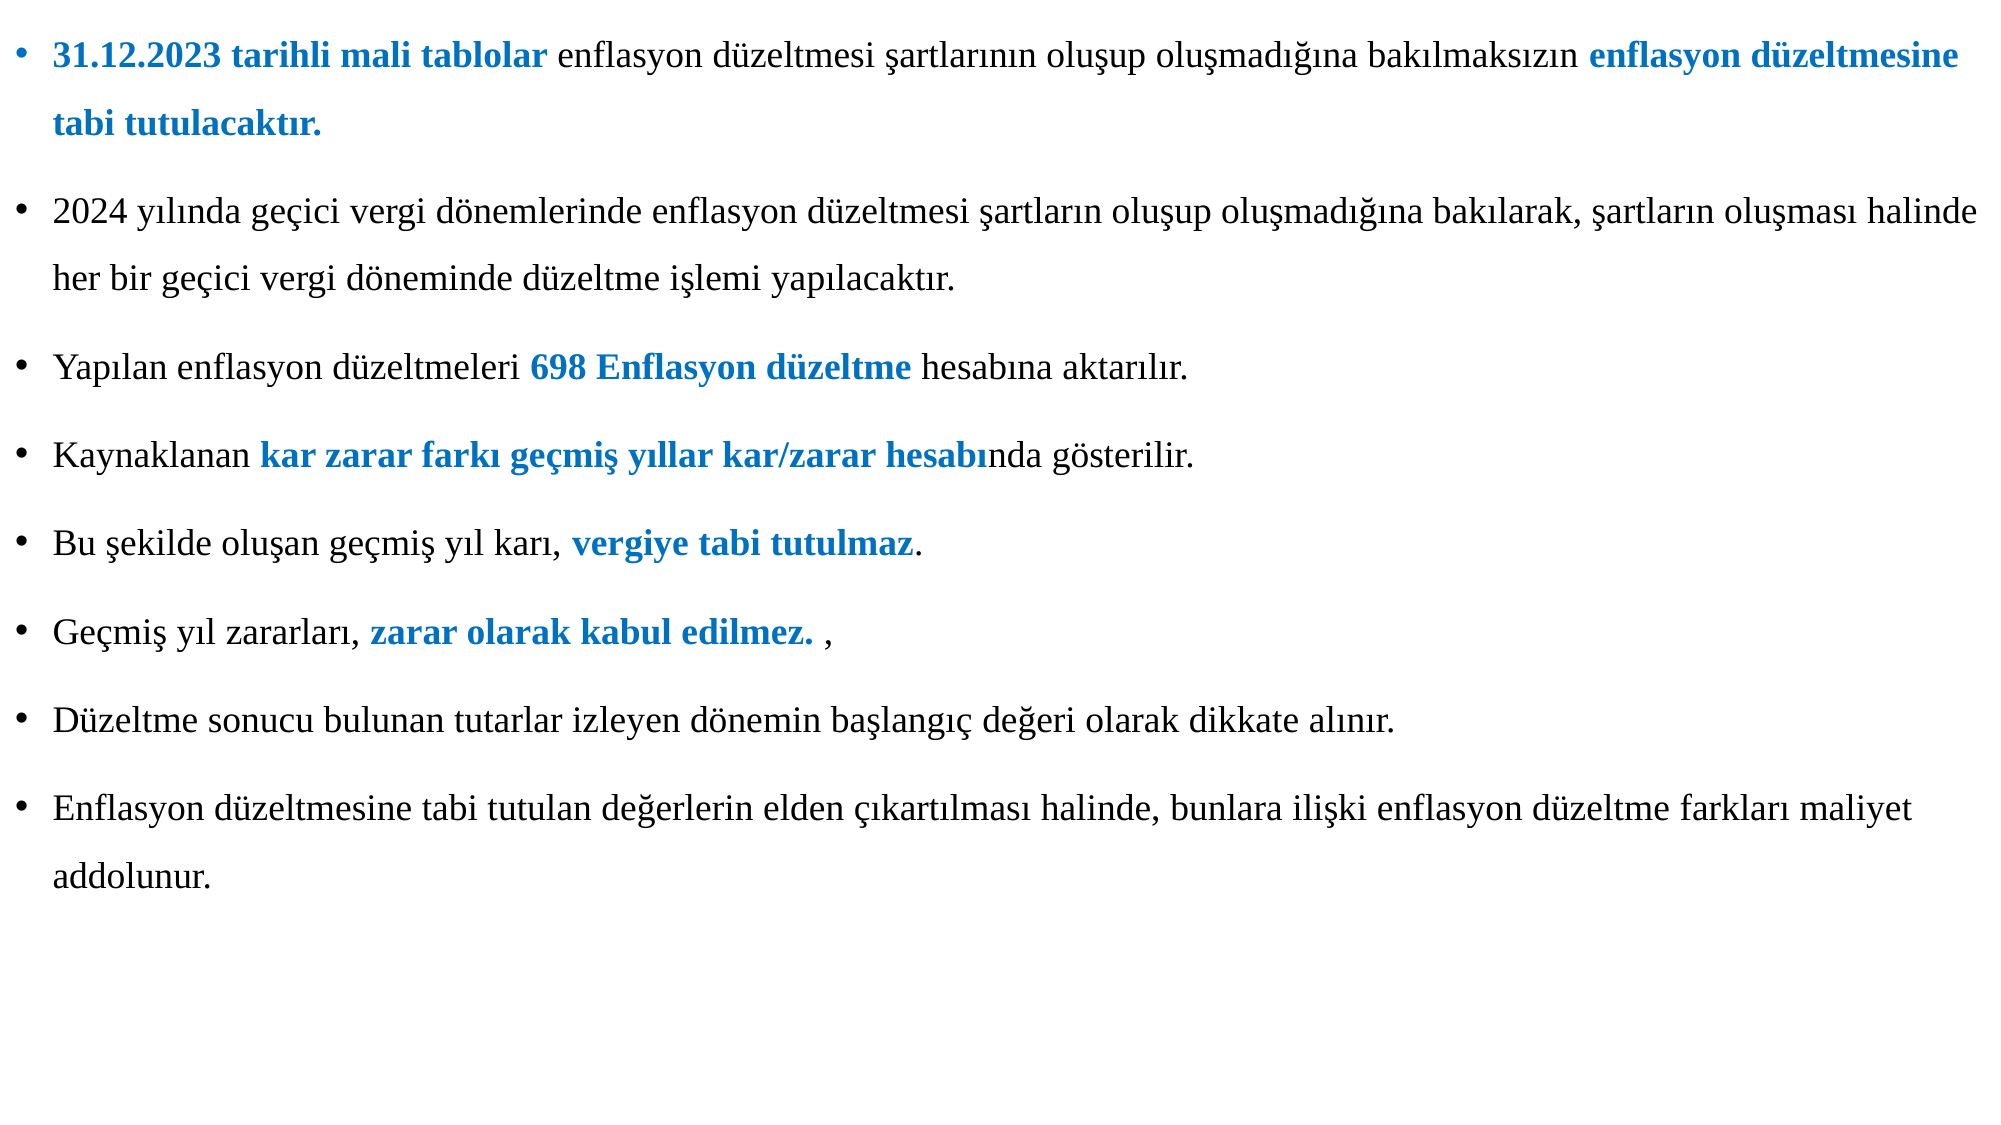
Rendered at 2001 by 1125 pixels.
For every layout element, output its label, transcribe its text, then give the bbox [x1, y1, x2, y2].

list 31.12.2023 tarihli mali tablolar enflasyon düzeltmesi şartlarının oluşup oluşmadığına bakılmaksızın enflasyon düzeltmesine tabi tutulacaktır. 2024 yılında geçici vergi dönemlerinde enflasyon düzeltmesi şartların oluşup oluşmadığına bakılarak, şartların oluşması halinde her bir geçici vergi döneminde düzeltme işlemi yapılacaktır. Yapılan enflasyon düzeltmeleri 698 Enflasyon düzeltme hesabına aktarılır. Kaynaklanan kar zarar farkı geçmiş yıllar kar/zarar hesabında gösterilir. Bu şekilde oluşan geçmiş yıl karı, vergiye tabi tutulmaz. Geçmiş yıl zararları, zarar olarak kabul edilmez. , Düzeltme sonucu bulunan tutarlar izleyen dönemin başlangıç değeri olarak dikkate alınır. Enflasyon düzeltmesine tabi tutulan değerlerin elden çıkartılması halinde, bunlara ilişki enflasyon düzeltme farkları maliyet addolunur. [0, 0, 2000, 1125]
